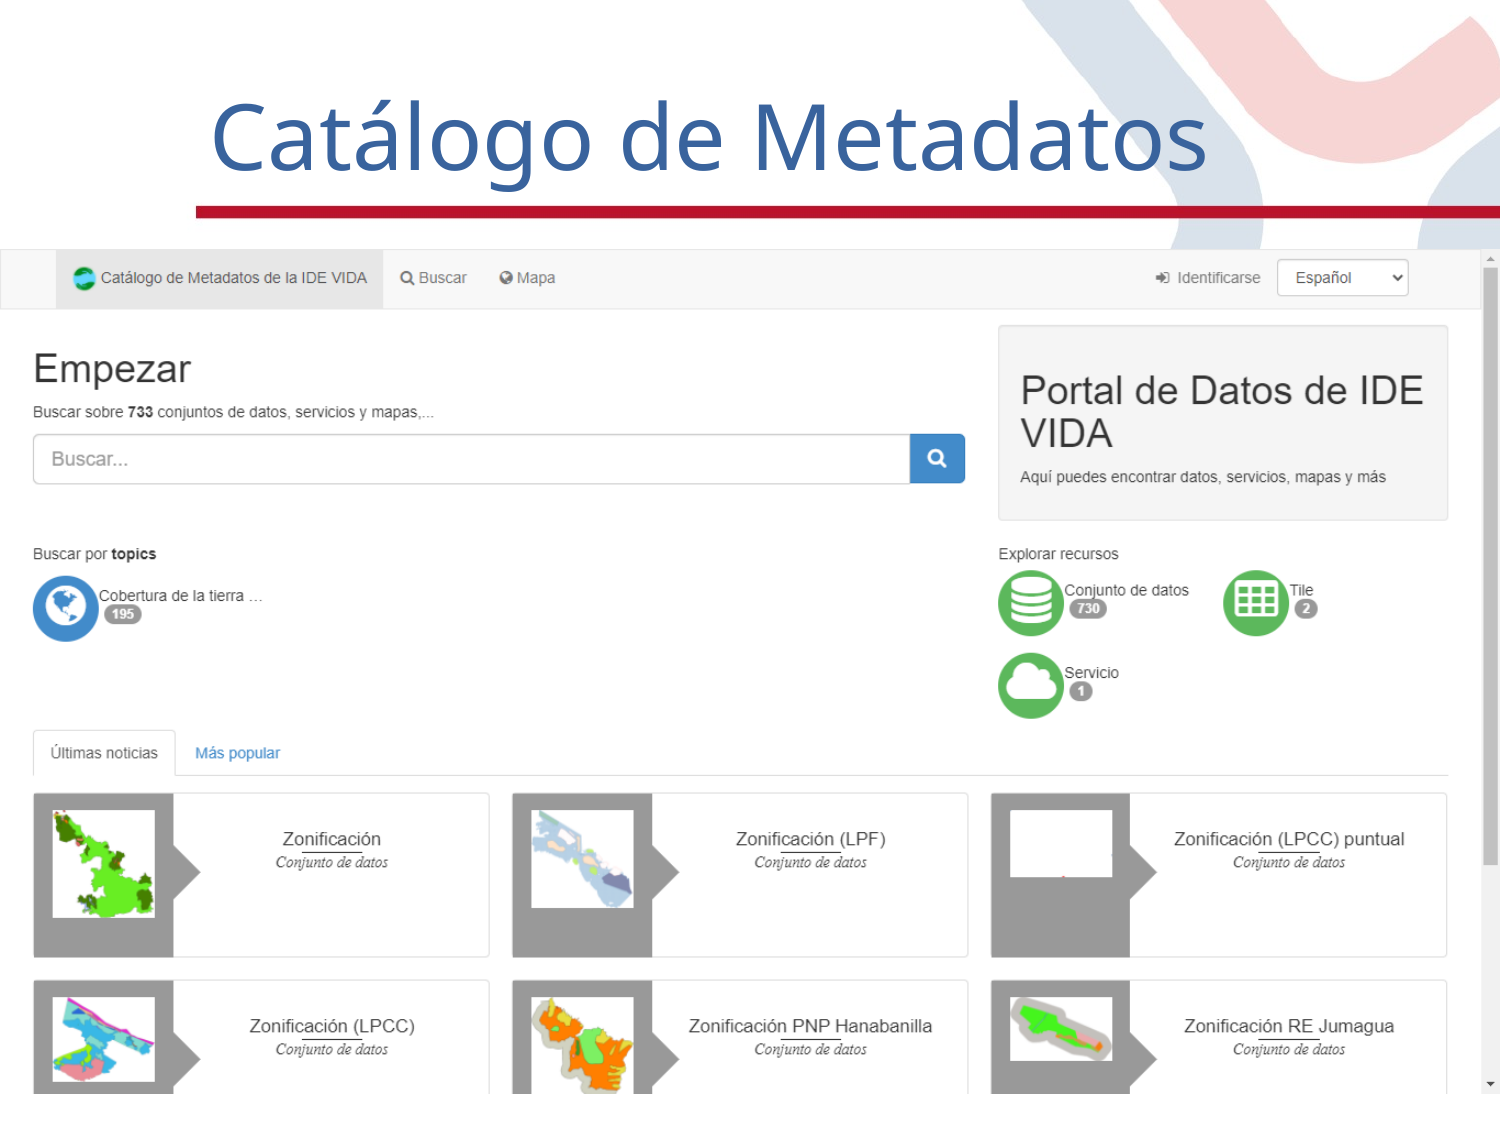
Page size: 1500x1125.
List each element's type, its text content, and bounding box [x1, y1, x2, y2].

picture [0, 0, 1500, 1125]
title Catálogo de Metadatos [194, 19, 1425, 197]
